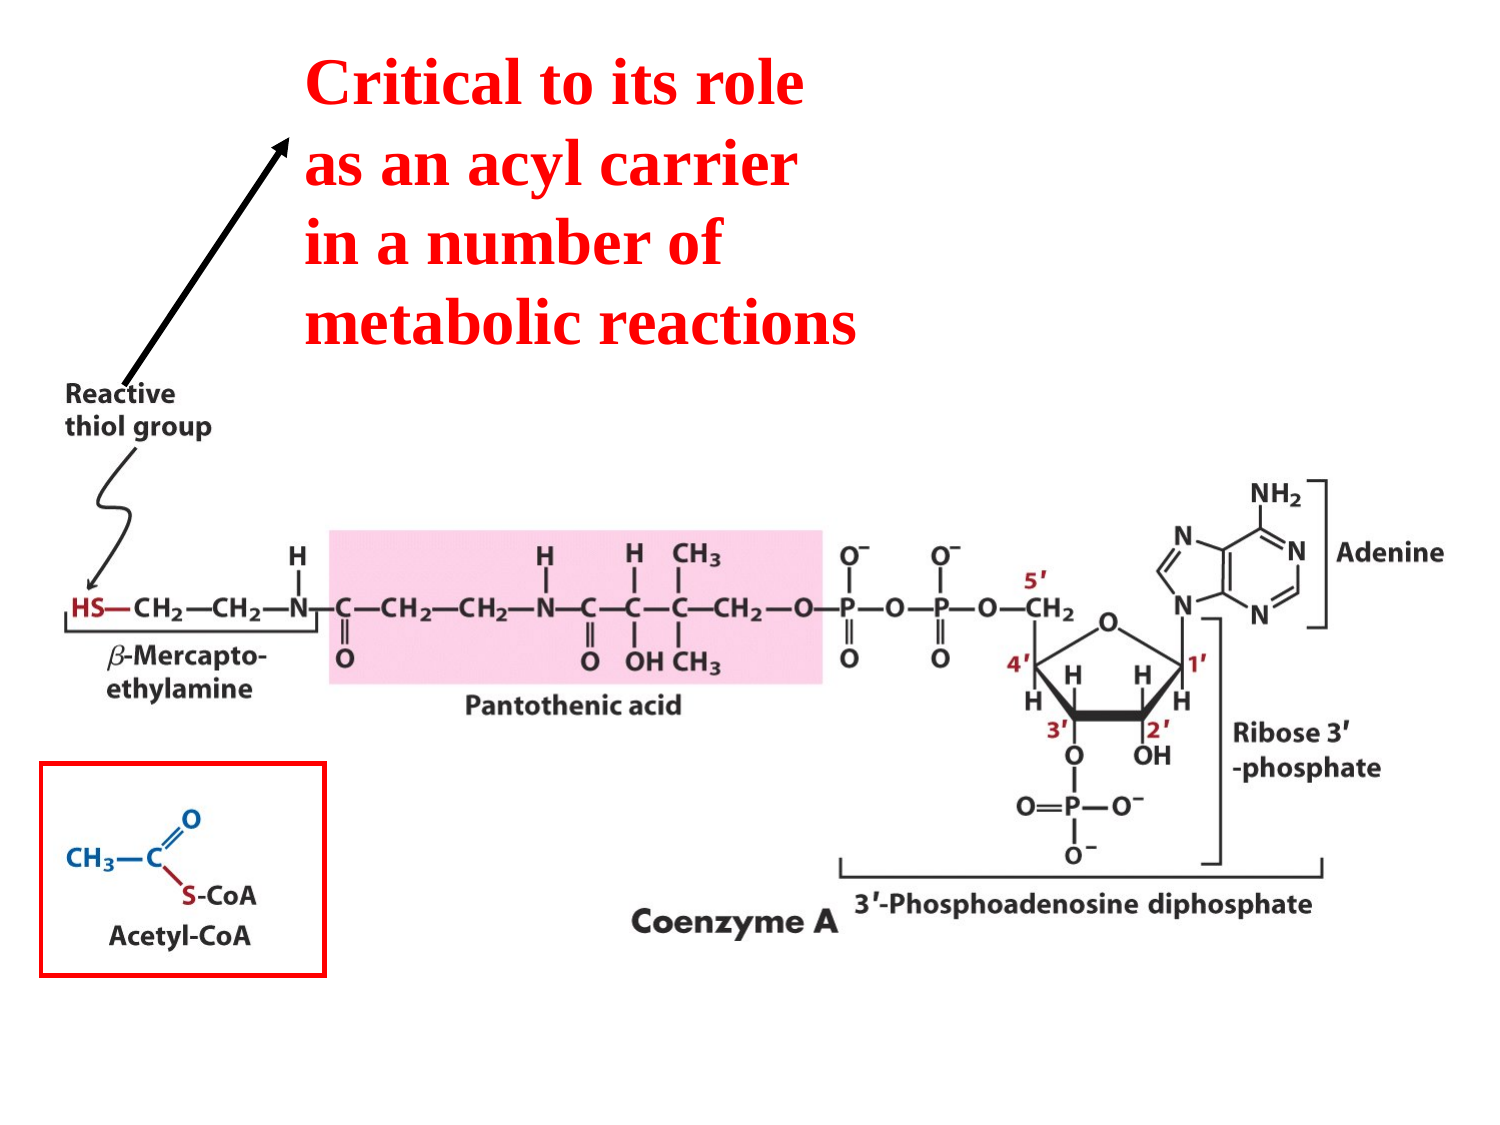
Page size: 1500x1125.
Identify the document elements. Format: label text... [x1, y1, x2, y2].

picture [52, 373, 1454, 963]
text_box [133, 137, 290, 371]
text_box Critical to its role as an acyl carrier in a number of metabolic reactions [289, 30, 873, 366]
text_box [41, 763, 325, 976]
